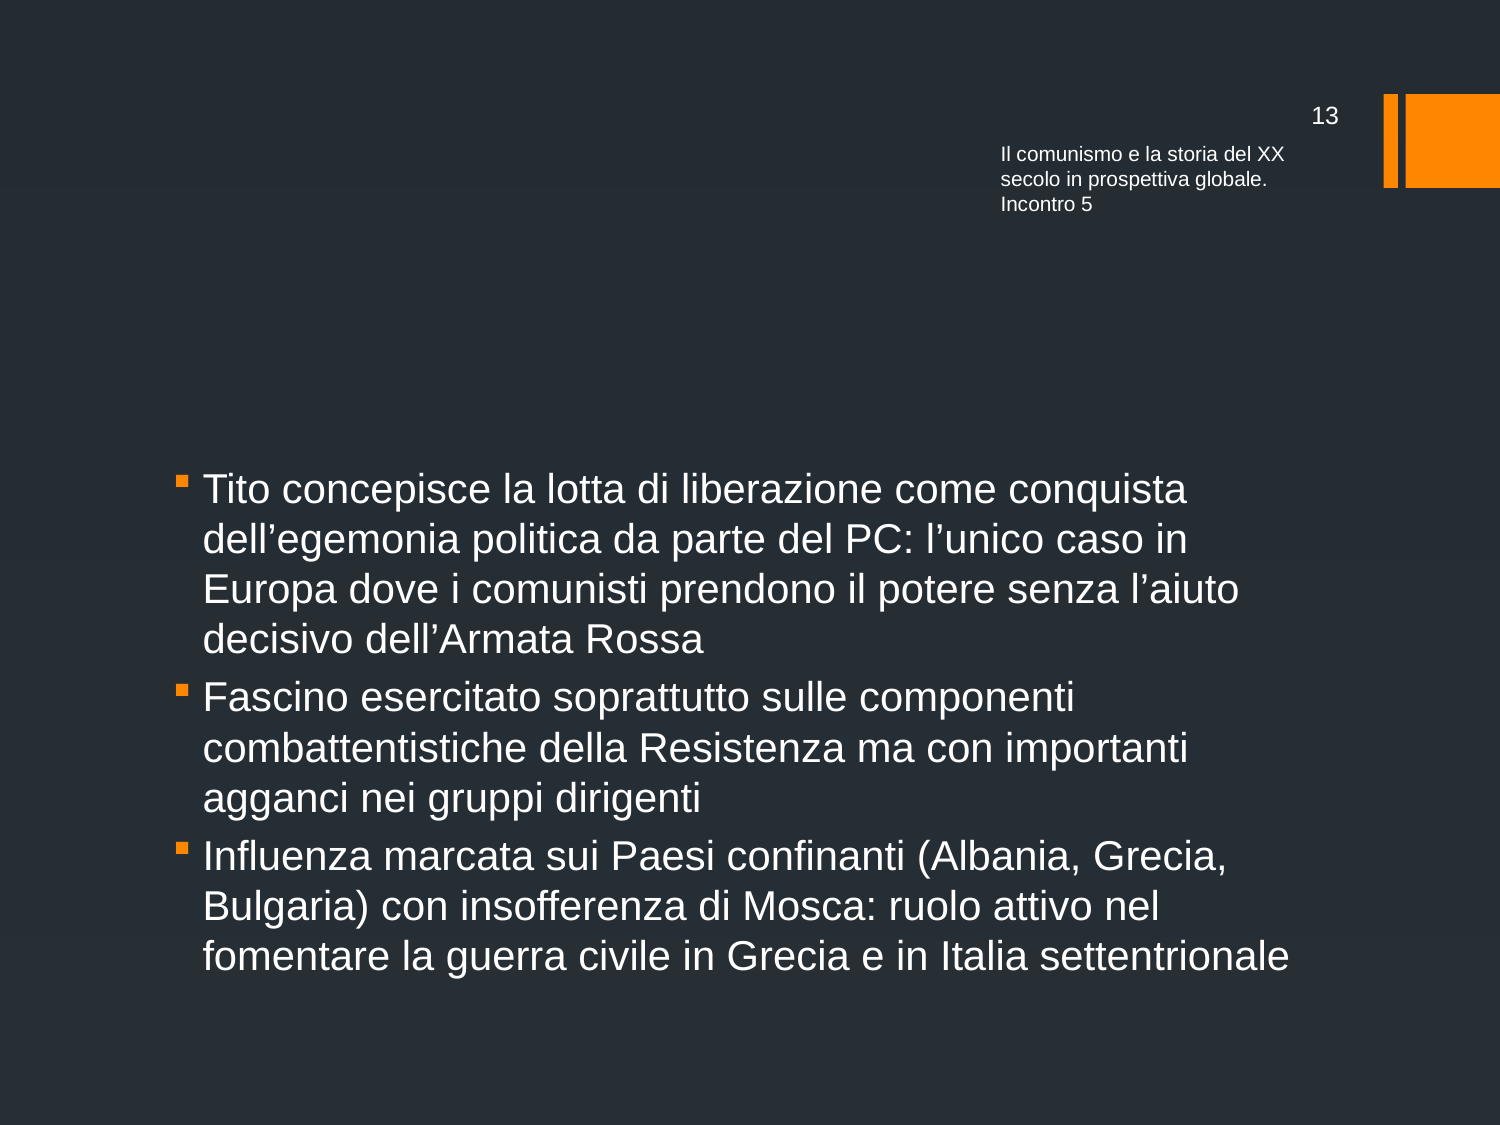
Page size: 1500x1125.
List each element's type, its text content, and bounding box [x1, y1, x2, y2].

footer Il comunismo e la storia del XX secolo in prospettiva globale. Incontro 5 [985, 140, 1355, 190]
slide_number 13 [1199, 90, 1355, 140]
list Tito concepisce la lotta di liberazione come conquista dell’egemonia politica da parte del PC: l’unico caso in Europa dove i comunisti prendono il potere senza l’aiuto decisivo dell’Armata Rossa Fascino esercitato soprattutto sulle componenti combattentistiche della Resistenza ma con importanti agganci nei gruppi dirigenti Influenza marcata sui Paesi confinanti (Albania, Grecia, Bulgaria) con insofferenza di Mosca: ruolo attivo nel fomentare la guerra civile in Grecia e in Italia settentrionale [150, 454, 1350, 1035]
